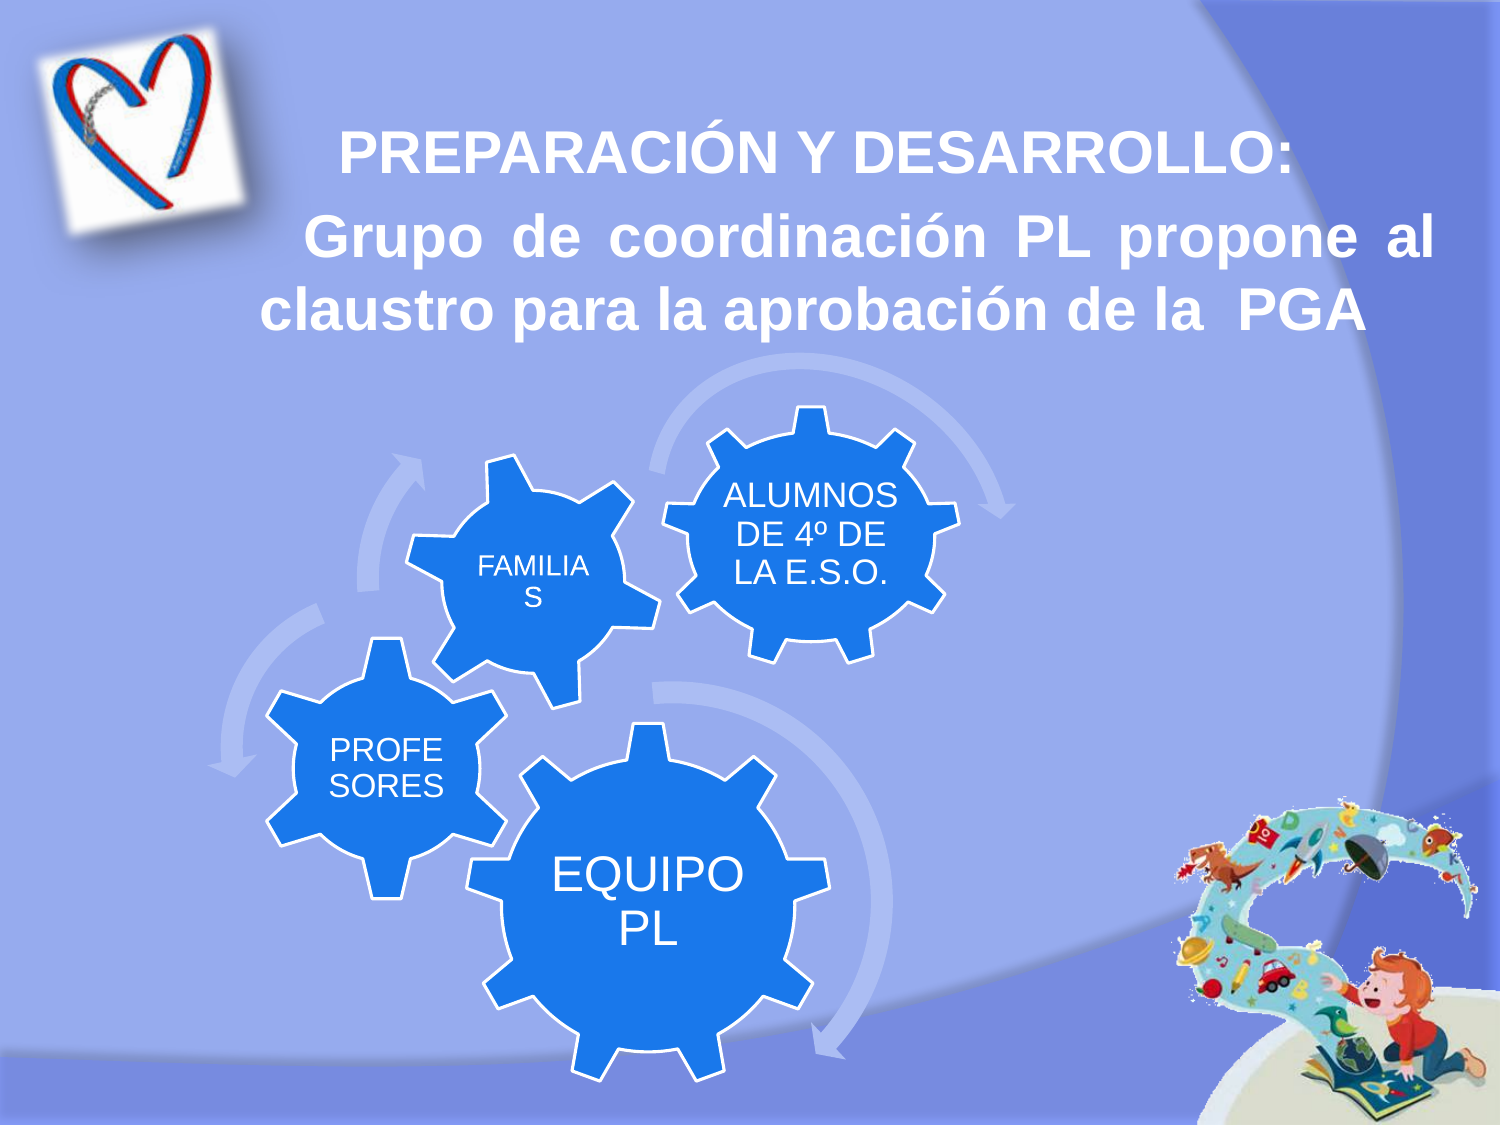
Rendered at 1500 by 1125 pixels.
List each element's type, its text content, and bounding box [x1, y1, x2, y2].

picture [40, 30, 243, 232]
picture [1171, 796, 1500, 1125]
text_box [25, 0, 495, 244]
text_box [1196, 90, 1500, 195]
list PREPARACIÓN Y DESARROLLO: Grupo de coordinación PL propone al claustro para la aprobación de la PGA [1009, 105, 1454, 973]
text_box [187, 81, 1188, 749]
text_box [0, 421, 1001, 1089]
